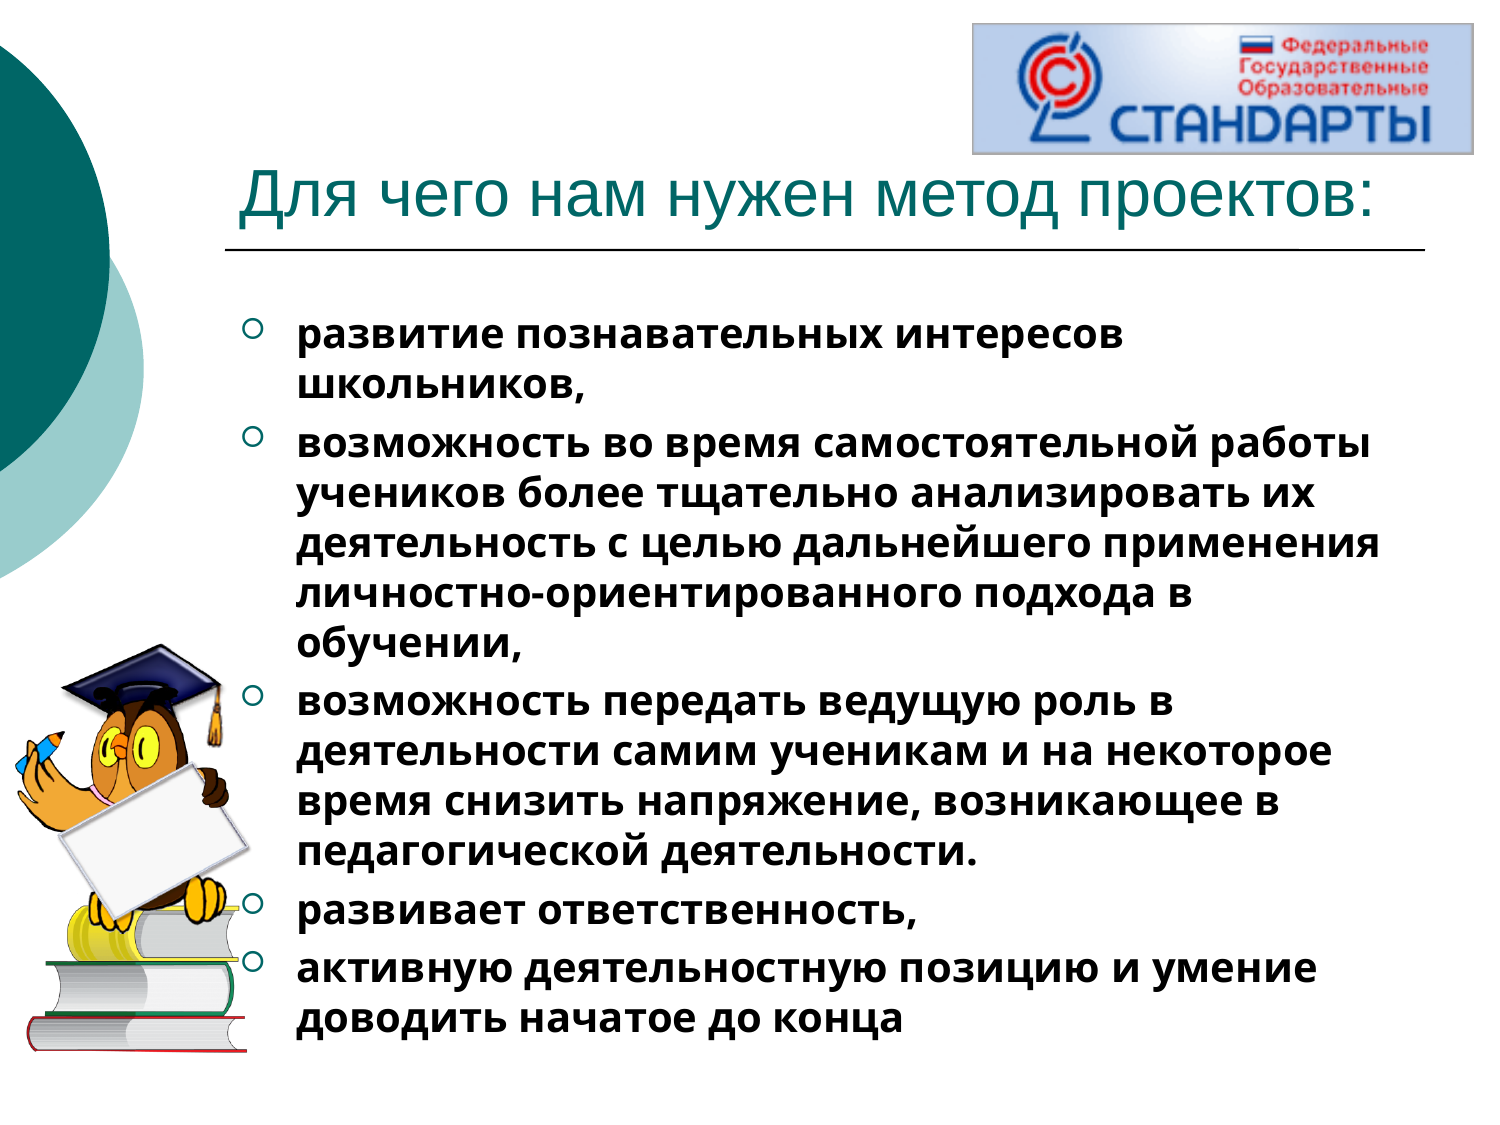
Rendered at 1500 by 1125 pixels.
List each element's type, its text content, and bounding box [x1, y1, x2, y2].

picture [972, 23, 1475, 155]
title Для чего нам нужен метод проектов: [224, 49, 1425, 238]
picture [0, 620, 326, 1088]
list развитие познавательных интересов школьников, возможность во время самостоятельной работы учеников более тщательно анализировать их деятельность с целью дальнейшего применения личностно-ориентированного подхода в обучении, возможность передать ведущую роль в деятельности самим ученикам и на некоторое время снизить напряжение, возникающее в педагогической деятельности. развивает ответственность, активную деятельностную позицию и умение доводить начатое до конца [224, 299, 1425, 975]
